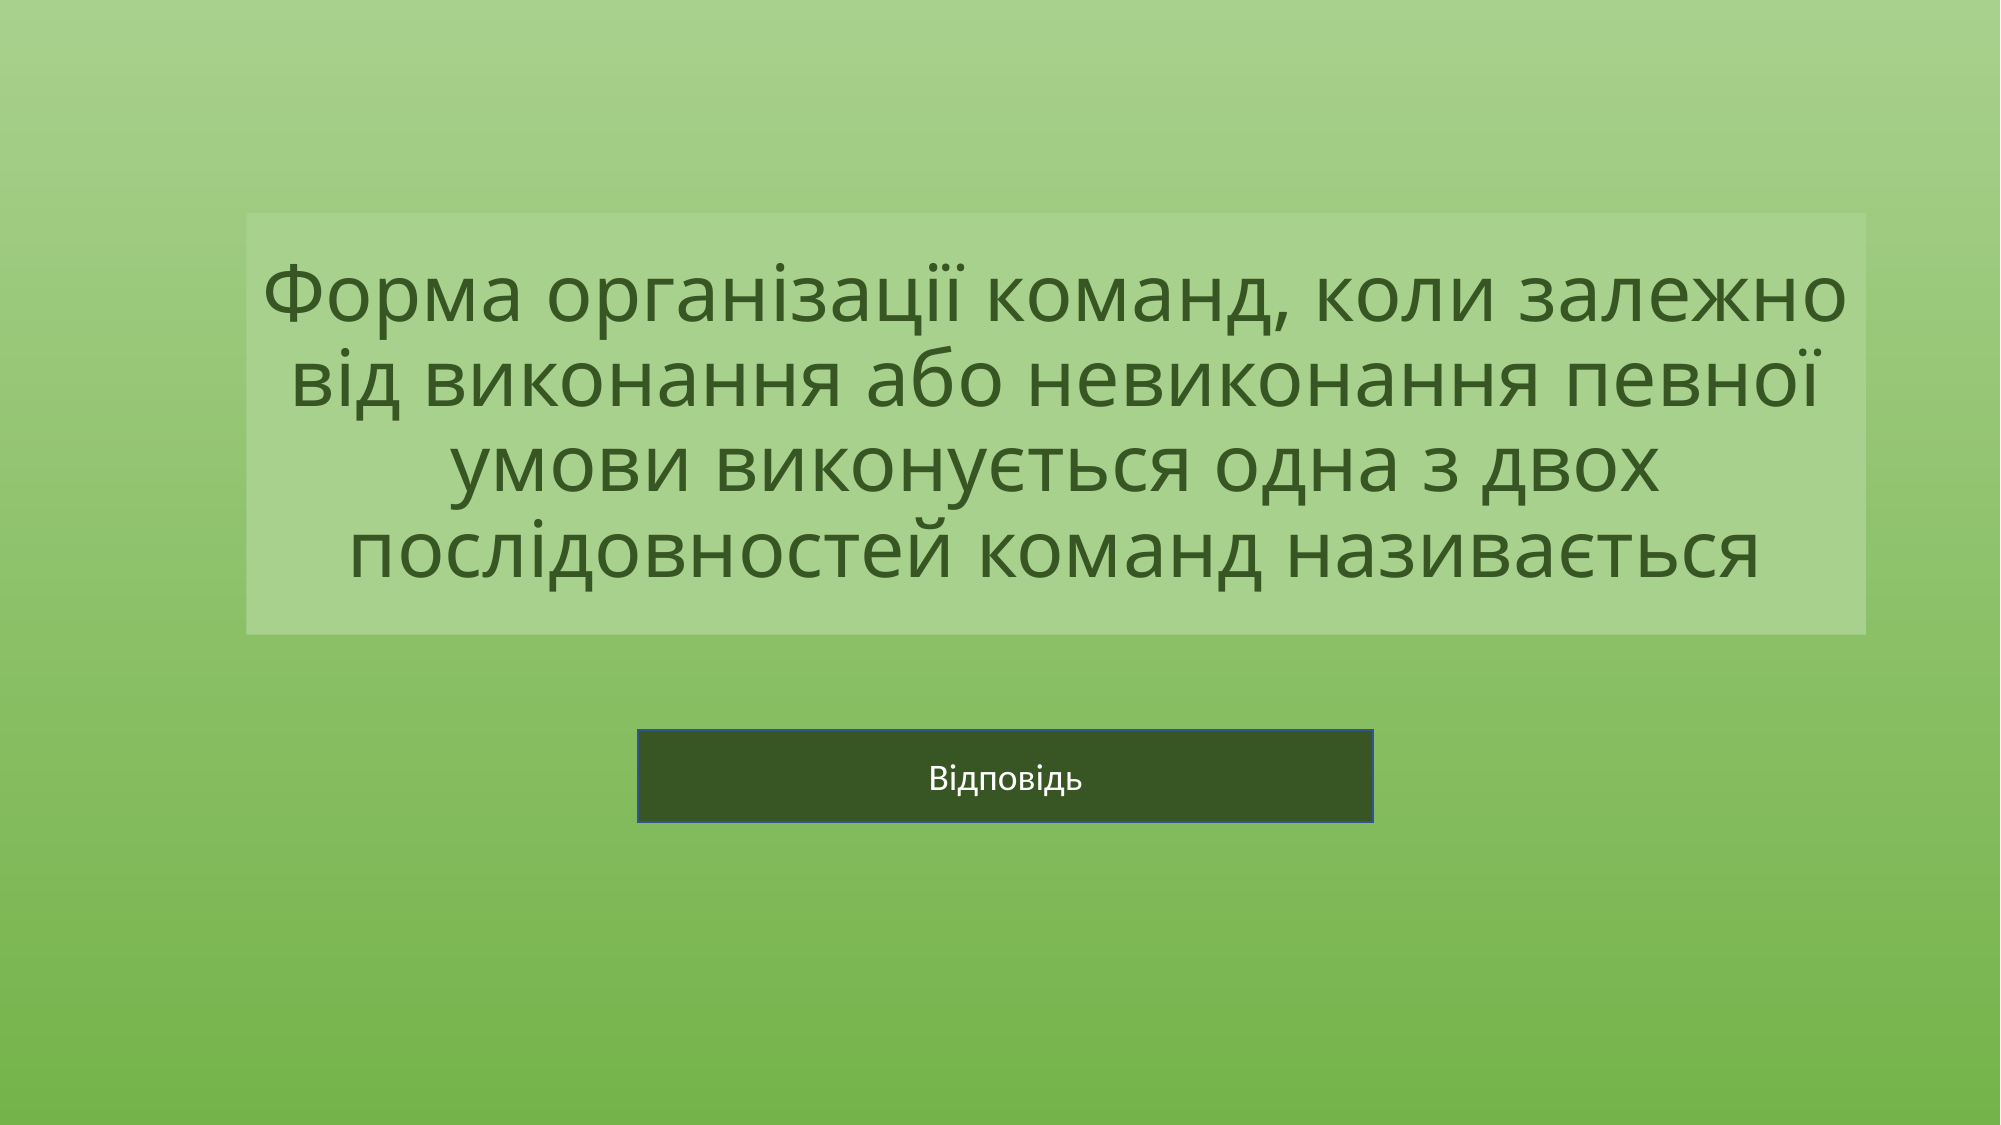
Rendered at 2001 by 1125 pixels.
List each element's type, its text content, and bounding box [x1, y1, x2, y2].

title Форма організації команд, коли залежно від виконання або невиконання певної умови виконується одна з двох послідовностей команд називається [246, 212, 1866, 635]
